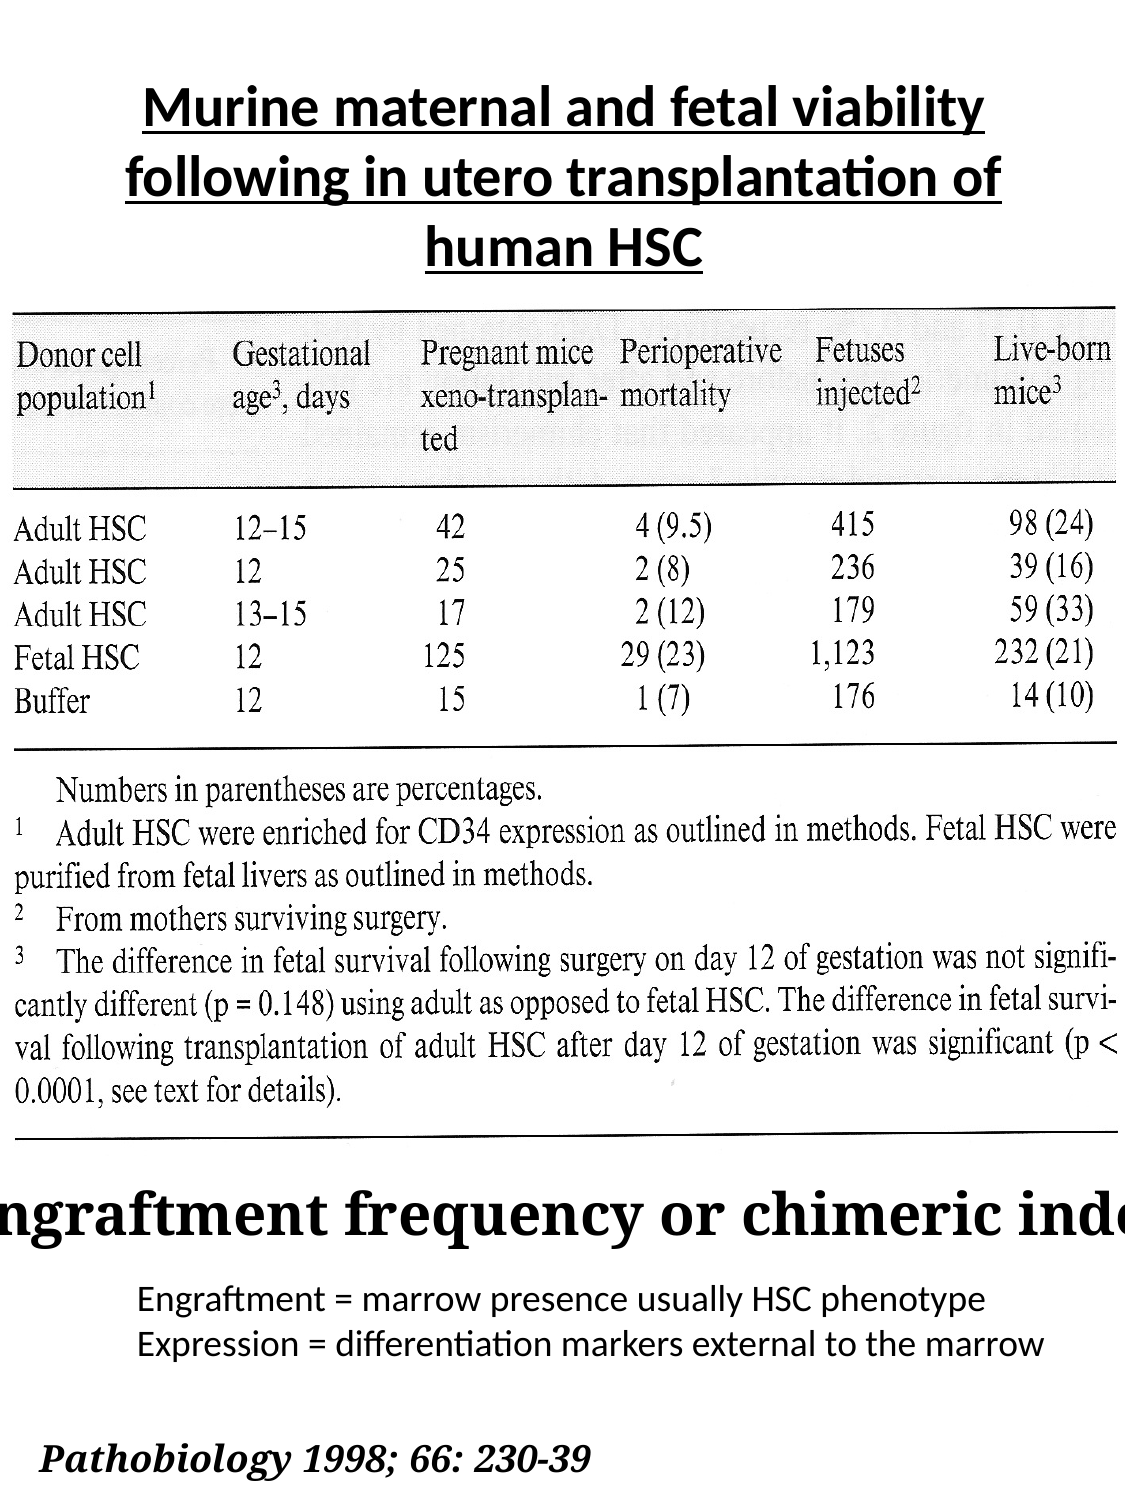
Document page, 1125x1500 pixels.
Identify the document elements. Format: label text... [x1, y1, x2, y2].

text_box Engraftment = marrow presence usually HSC phenotype Expression = differentiation markers external to the marrow [122, 1266, 1061, 1372]
picture [0, 278, 1125, 1195]
text_box Pathobiology 1998; 66: 230-39 [24, 1427, 607, 1500]
text_box Engraftment frequency or chimeric index [0, 1202, 1125, 1255]
text_box Murine maternal and fetal viability following in utero transplantation of human HSC [27, 61, 1100, 277]
